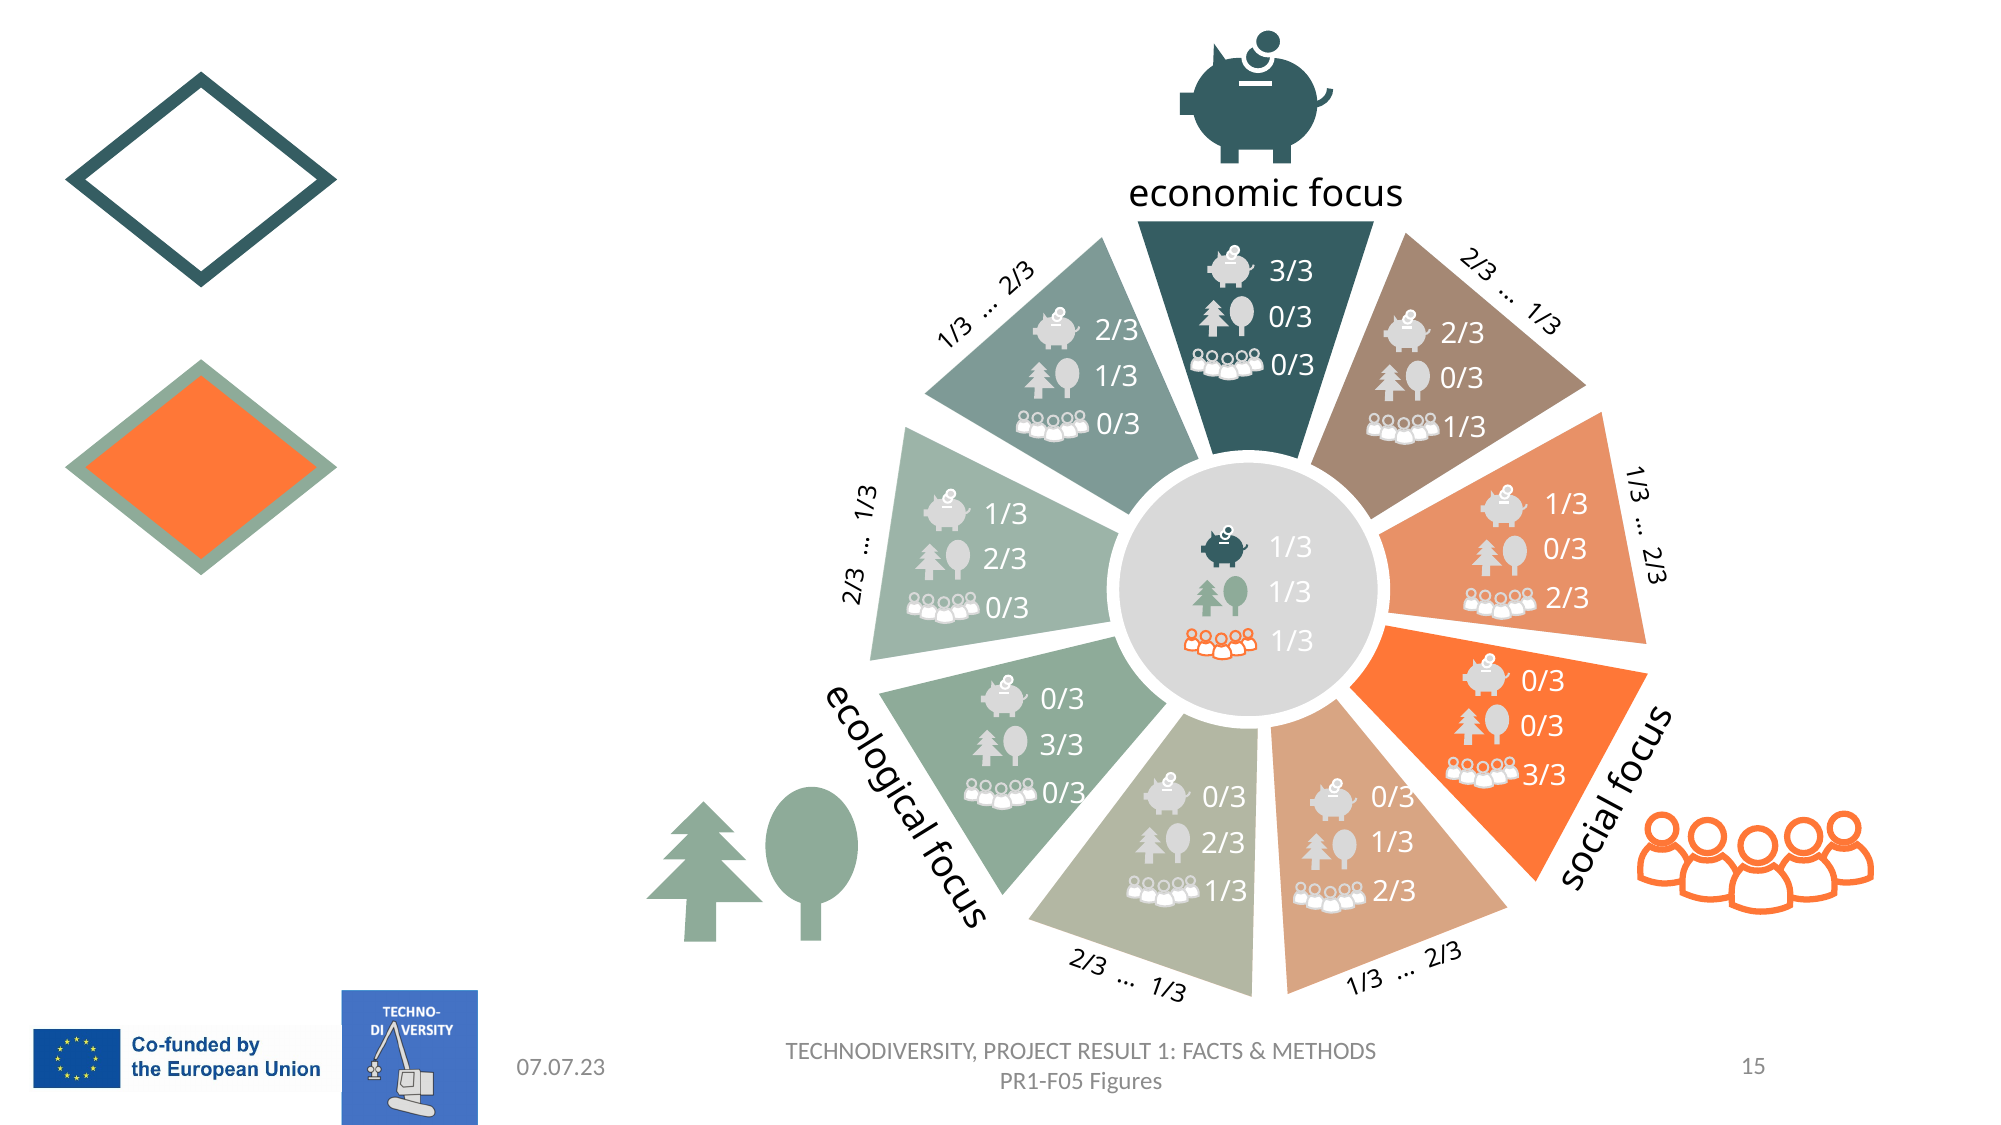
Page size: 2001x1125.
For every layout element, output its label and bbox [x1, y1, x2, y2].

text_box [73, 365, 329, 569]
text_box [1016, 307, 1089, 442]
text_box [1201, 525, 1248, 568]
text_box [646, 786, 858, 942]
text_box [1179, 28, 1331, 164]
text_box [1367, 310, 1439, 444]
text_box [1446, 654, 1518, 788]
text_box [1185, 629, 1257, 660]
text_box [1127, 773, 1199, 907]
text_box [1191, 246, 1263, 380]
picture [29, 990, 478, 1125]
text_box [1464, 485, 1536, 619]
text_box [1192, 575, 1248, 617]
text_box [835, 161, 1670, 999]
text_box [73, 78, 329, 281]
text_box [1640, 813, 1871, 912]
text_box [1294, 779, 1366, 913]
text_box [964, 675, 1037, 810]
text_box [907, 489, 979, 624]
